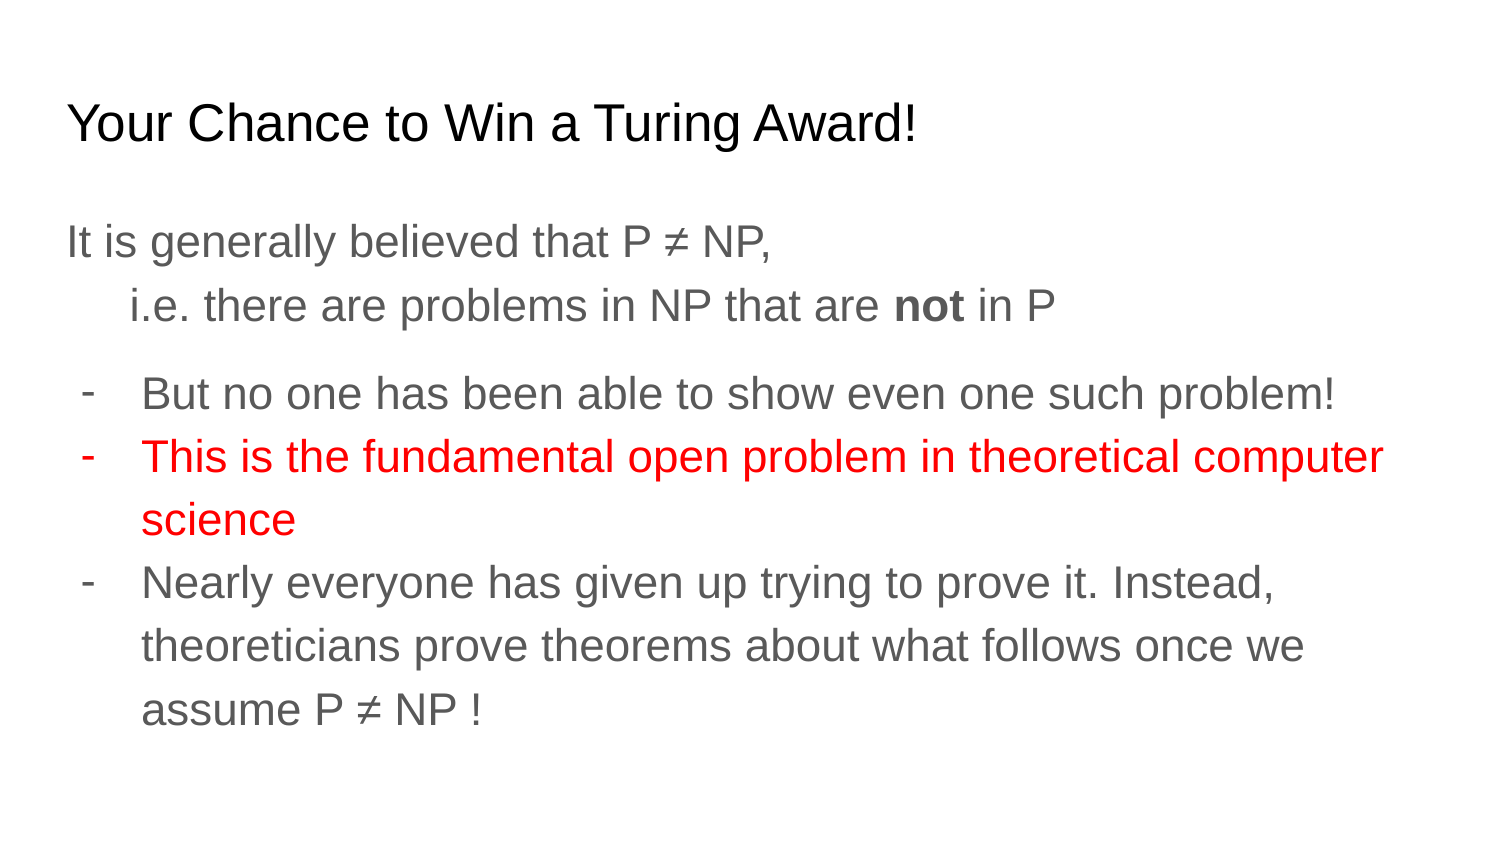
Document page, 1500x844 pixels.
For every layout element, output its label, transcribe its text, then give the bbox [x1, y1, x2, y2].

title Your Chance to Win a Turing Award! [51, 72, 1449, 167]
list It is generally believed that P ≠ NP, i.e. there are problems in NP that are not in P But no one has been able to show even one such problem! This is the fundamental open problem in theoretical computer science Nearly everyone has given up trying to prove it. Instead, theoreticians prove theorems about what follows once we assume P ≠ NP ! [51, 189, 1449, 750]
